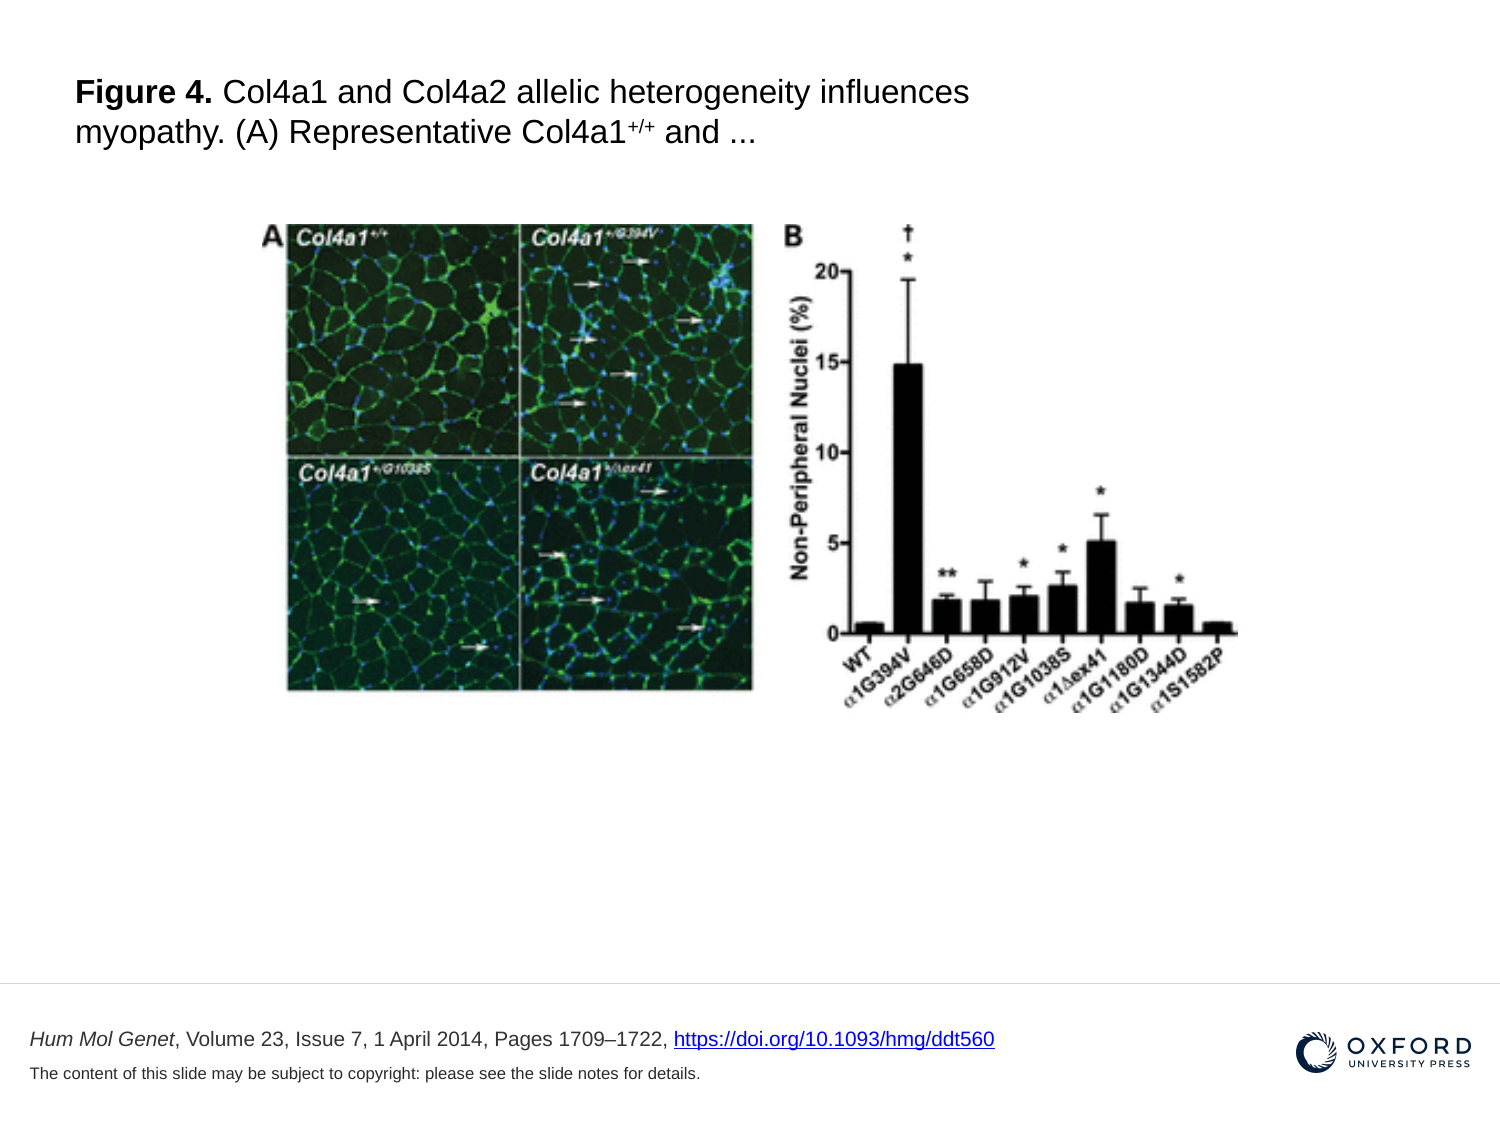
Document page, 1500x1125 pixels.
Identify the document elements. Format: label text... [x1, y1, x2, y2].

picture [1296, 1032, 1471, 1073]
footer Hum Mol Genet, Volume 23, Issue 7, 1 April 2014, Pages 1709–1722, https://doi.org/10.1093/hmg/ddt560 The content of this slide may be subject to copyright: please see the slide notes for details. [0, 983, 1260, 1125]
title Figure 4. Col4a1 and Col4a2 allelic heterogeneity influences myopathy. (A) Representative Col4a1+/+ and ... [75, 69, 1078, 171]
picture [262, 224, 1238, 713]
